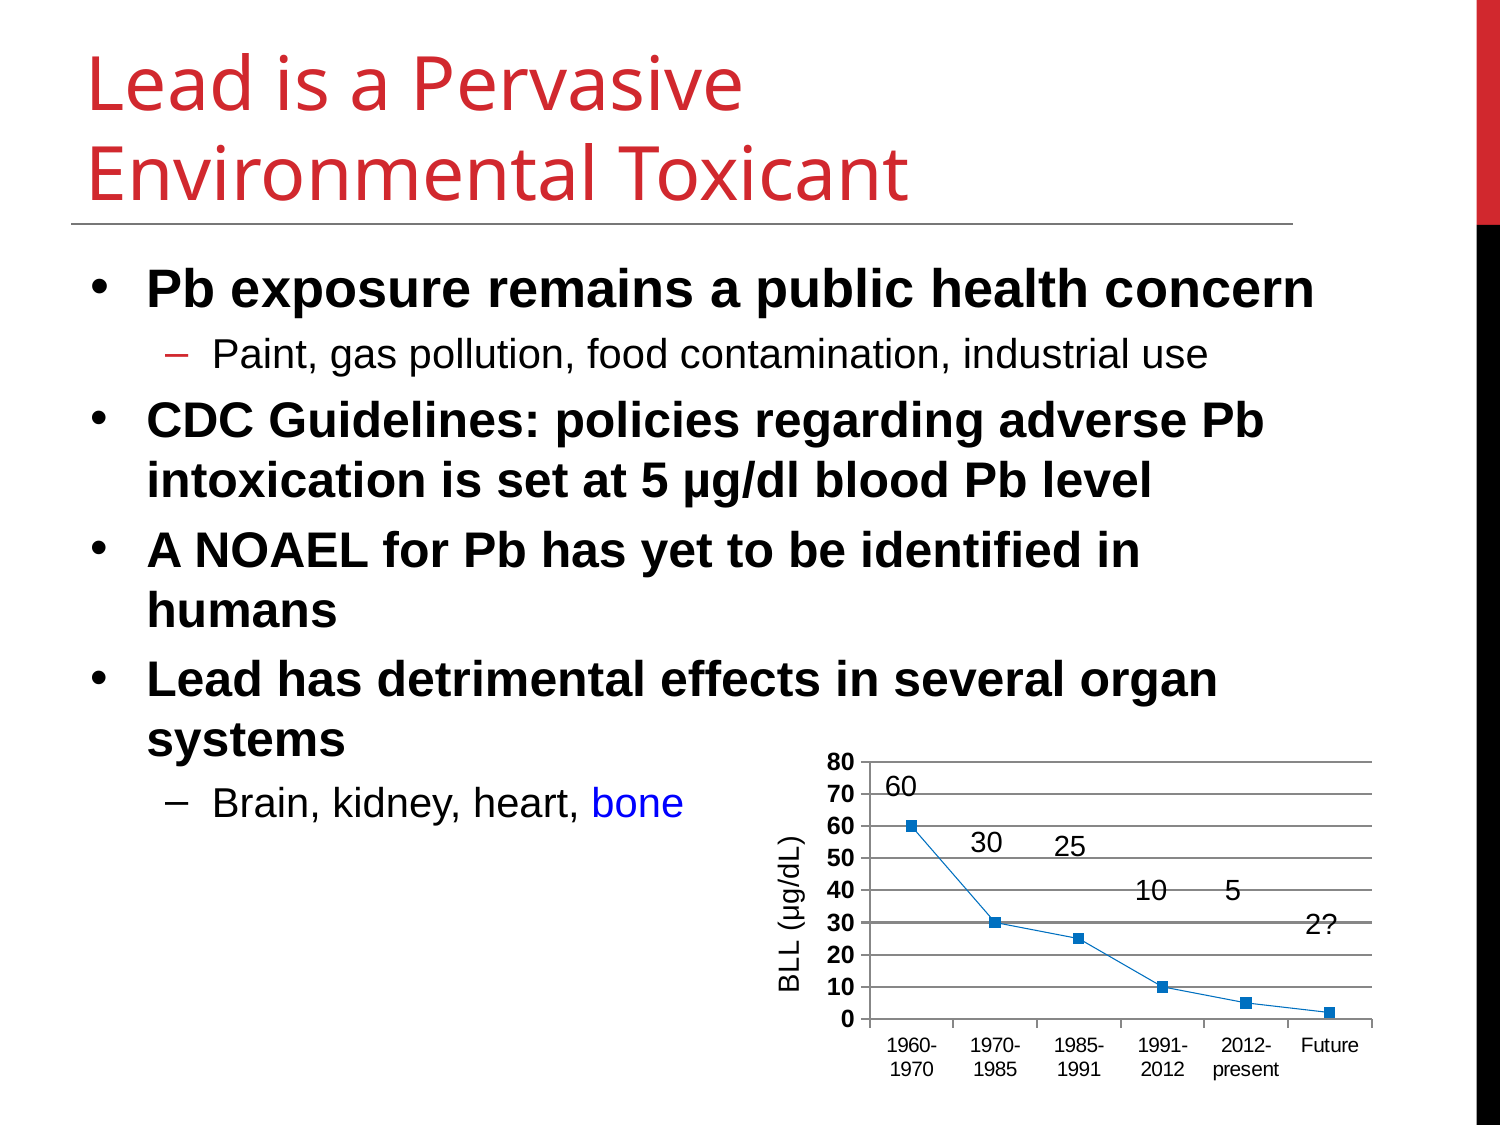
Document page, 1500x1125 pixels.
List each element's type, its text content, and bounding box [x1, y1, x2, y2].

list Pb exposure remains a public health concern Paint, gas pollution, food contamination, industrial use CDC Guidelines: policies regarding adverse Pb intoxication is set at 5 µg/dl blood Pb level A NOAEL for Pb has yet to be identified in humans Lead has detrimental effects in several organ systems Brain, kidney, heart, bone [75, 246, 1354, 964]
text_box Lead is a Pervasive Environmental Toxicant [71, 27, 1257, 223]
chart [736, 741, 1386, 1089]
